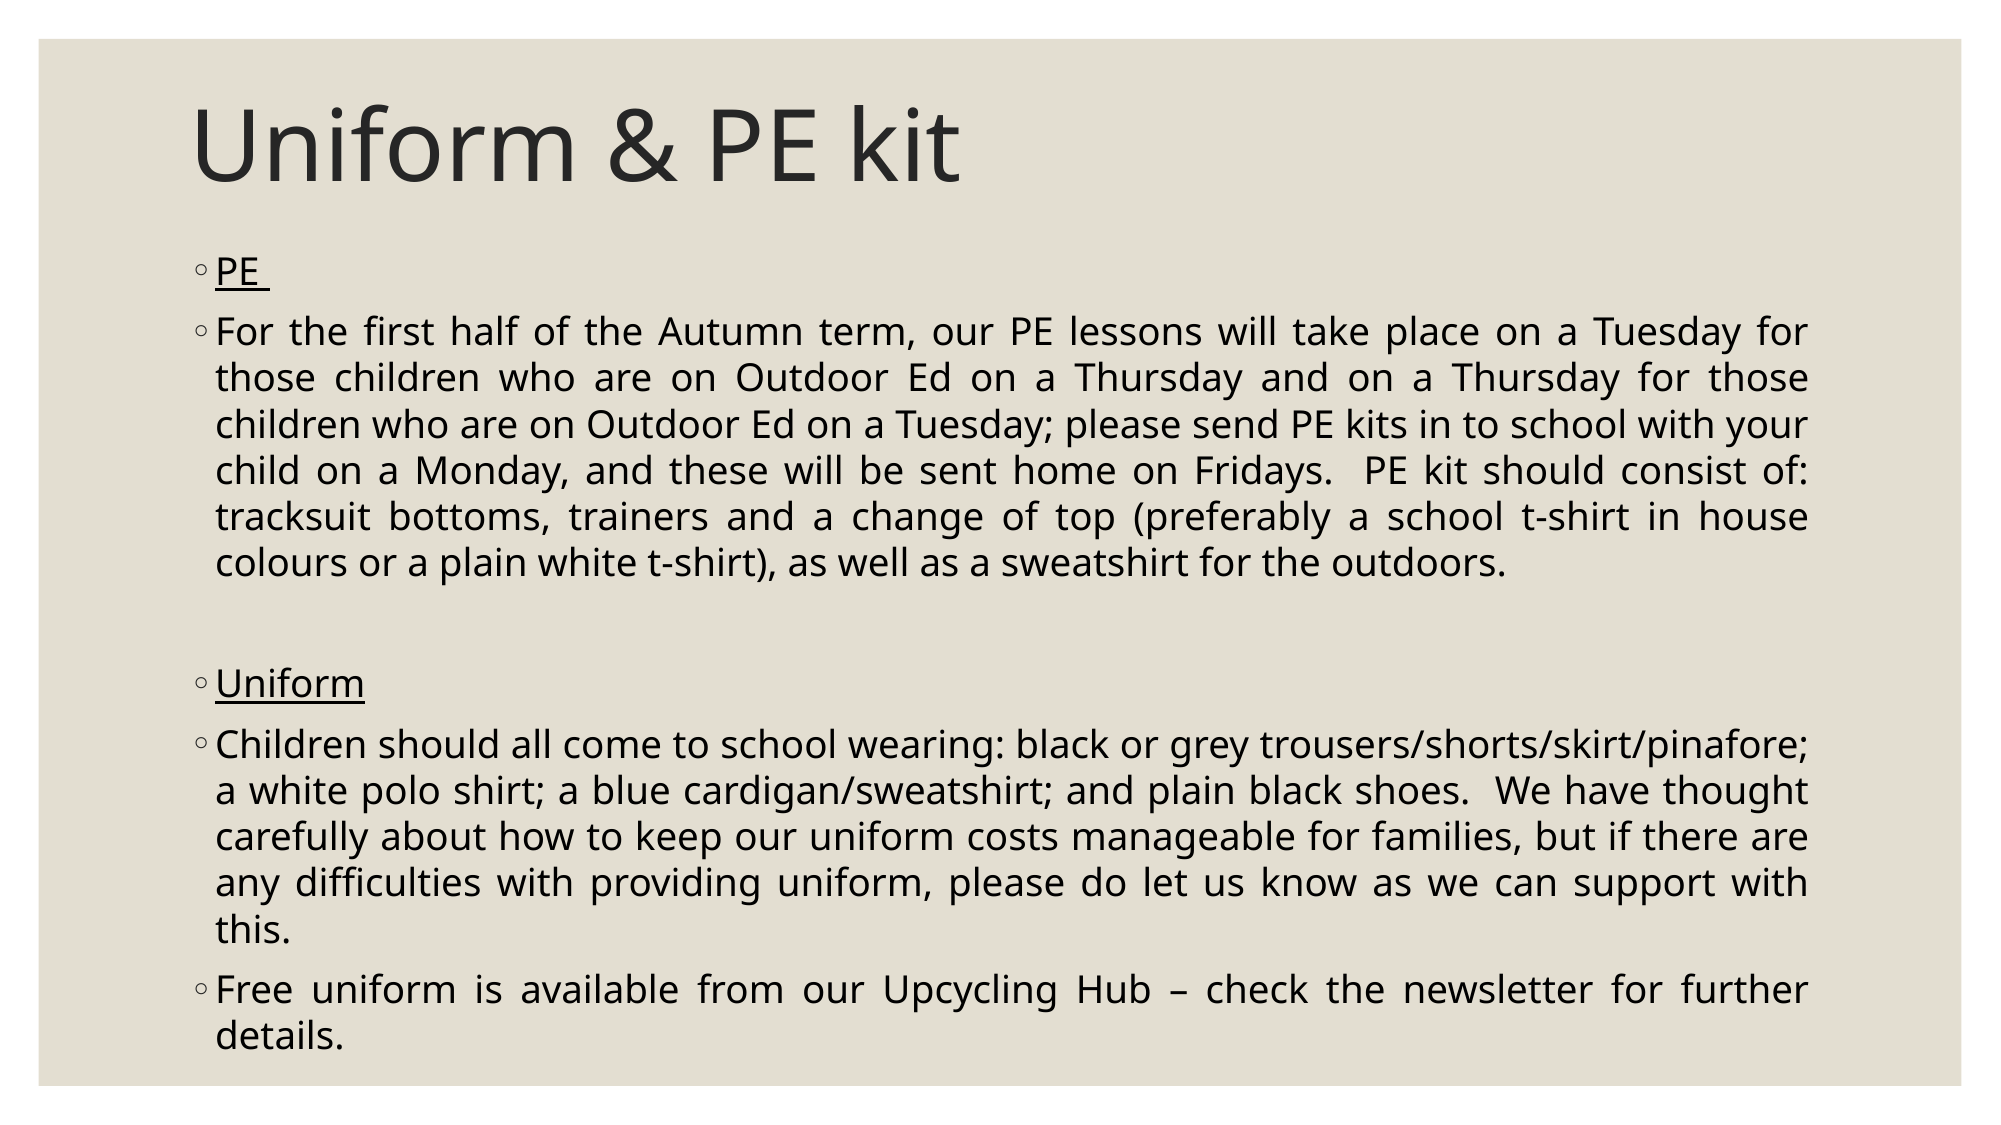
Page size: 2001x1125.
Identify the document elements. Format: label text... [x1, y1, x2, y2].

list PE For the first half of the Autumn term, our PE lessons will take place on a Tuesday for those children who are on Outdoor Ed on a Thursday and on a Thursday for those children who are on Outdoor Ed on a Tuesday; please send PE kits in to school with your child on a Monday, and these will be sent home on Fridays. PE kit should consist of: tracksuit bottoms, trainers and a change of top (preferably a school t-shirt in house colours or a plain white t-shirt), as well as a sweatshirt for the outdoors. Uniform Children should all come to school wearing: black or grey trousers/shorts/skirt/pinafore; a white polo shirt; a blue cardigan/sweatshirt; and plain black shoes. We have thought carefully about how to keep our uniform costs manageable for families, but if there are any difficulties with providing uniform, please do let us know as we can support with this. Free uniform is available from our Upcycling Hub – check the newsletter for further details. [174, 239, 1825, 1066]
title Uniform & PE kit [174, 59, 1825, 239]
